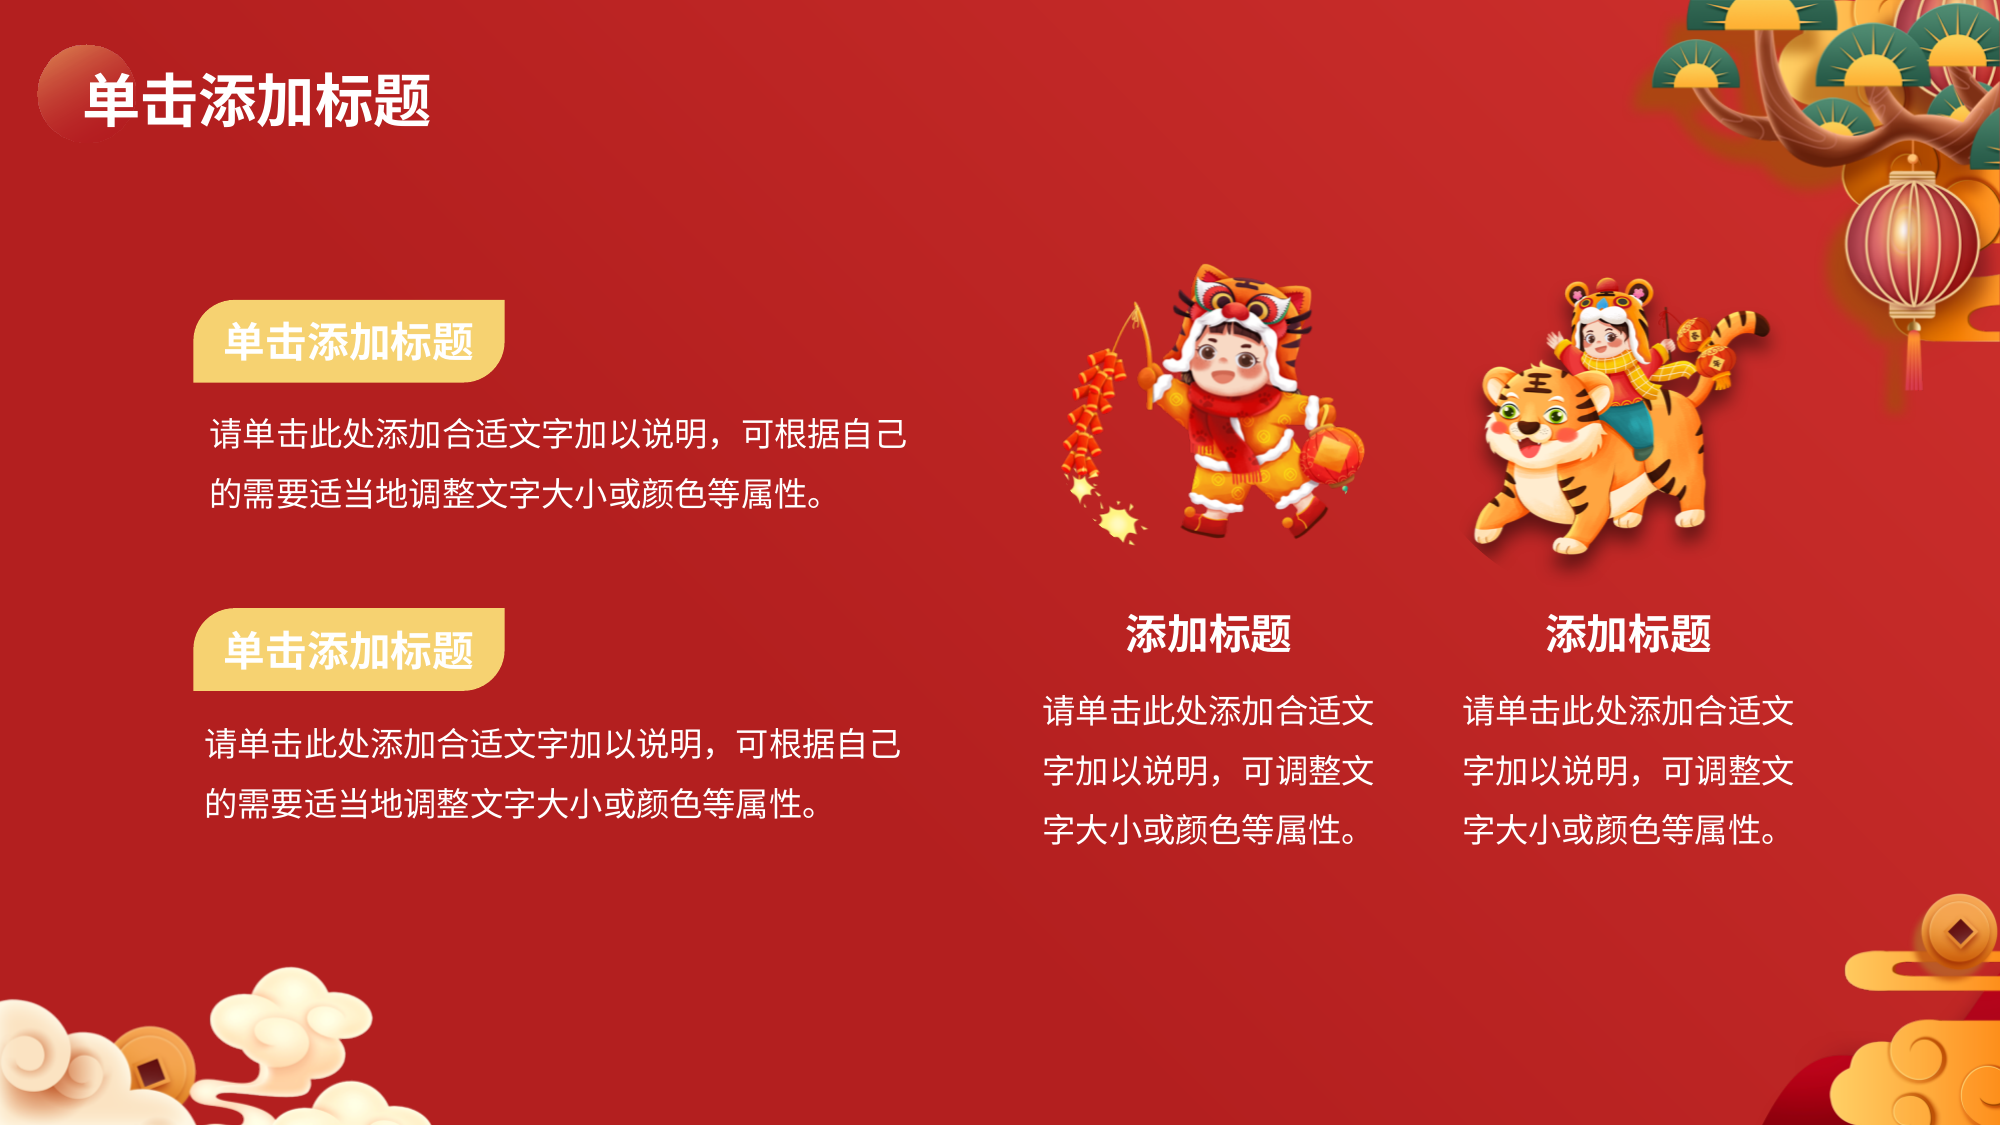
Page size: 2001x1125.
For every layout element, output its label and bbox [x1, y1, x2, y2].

text_box [37, 44, 468, 143]
picture [0, 949, 437, 1125]
picture [1600, 0, 2000, 433]
text_box [189, 299, 929, 825]
text_box [1019, 201, 1819, 860]
picture [1734, 878, 2000, 1125]
